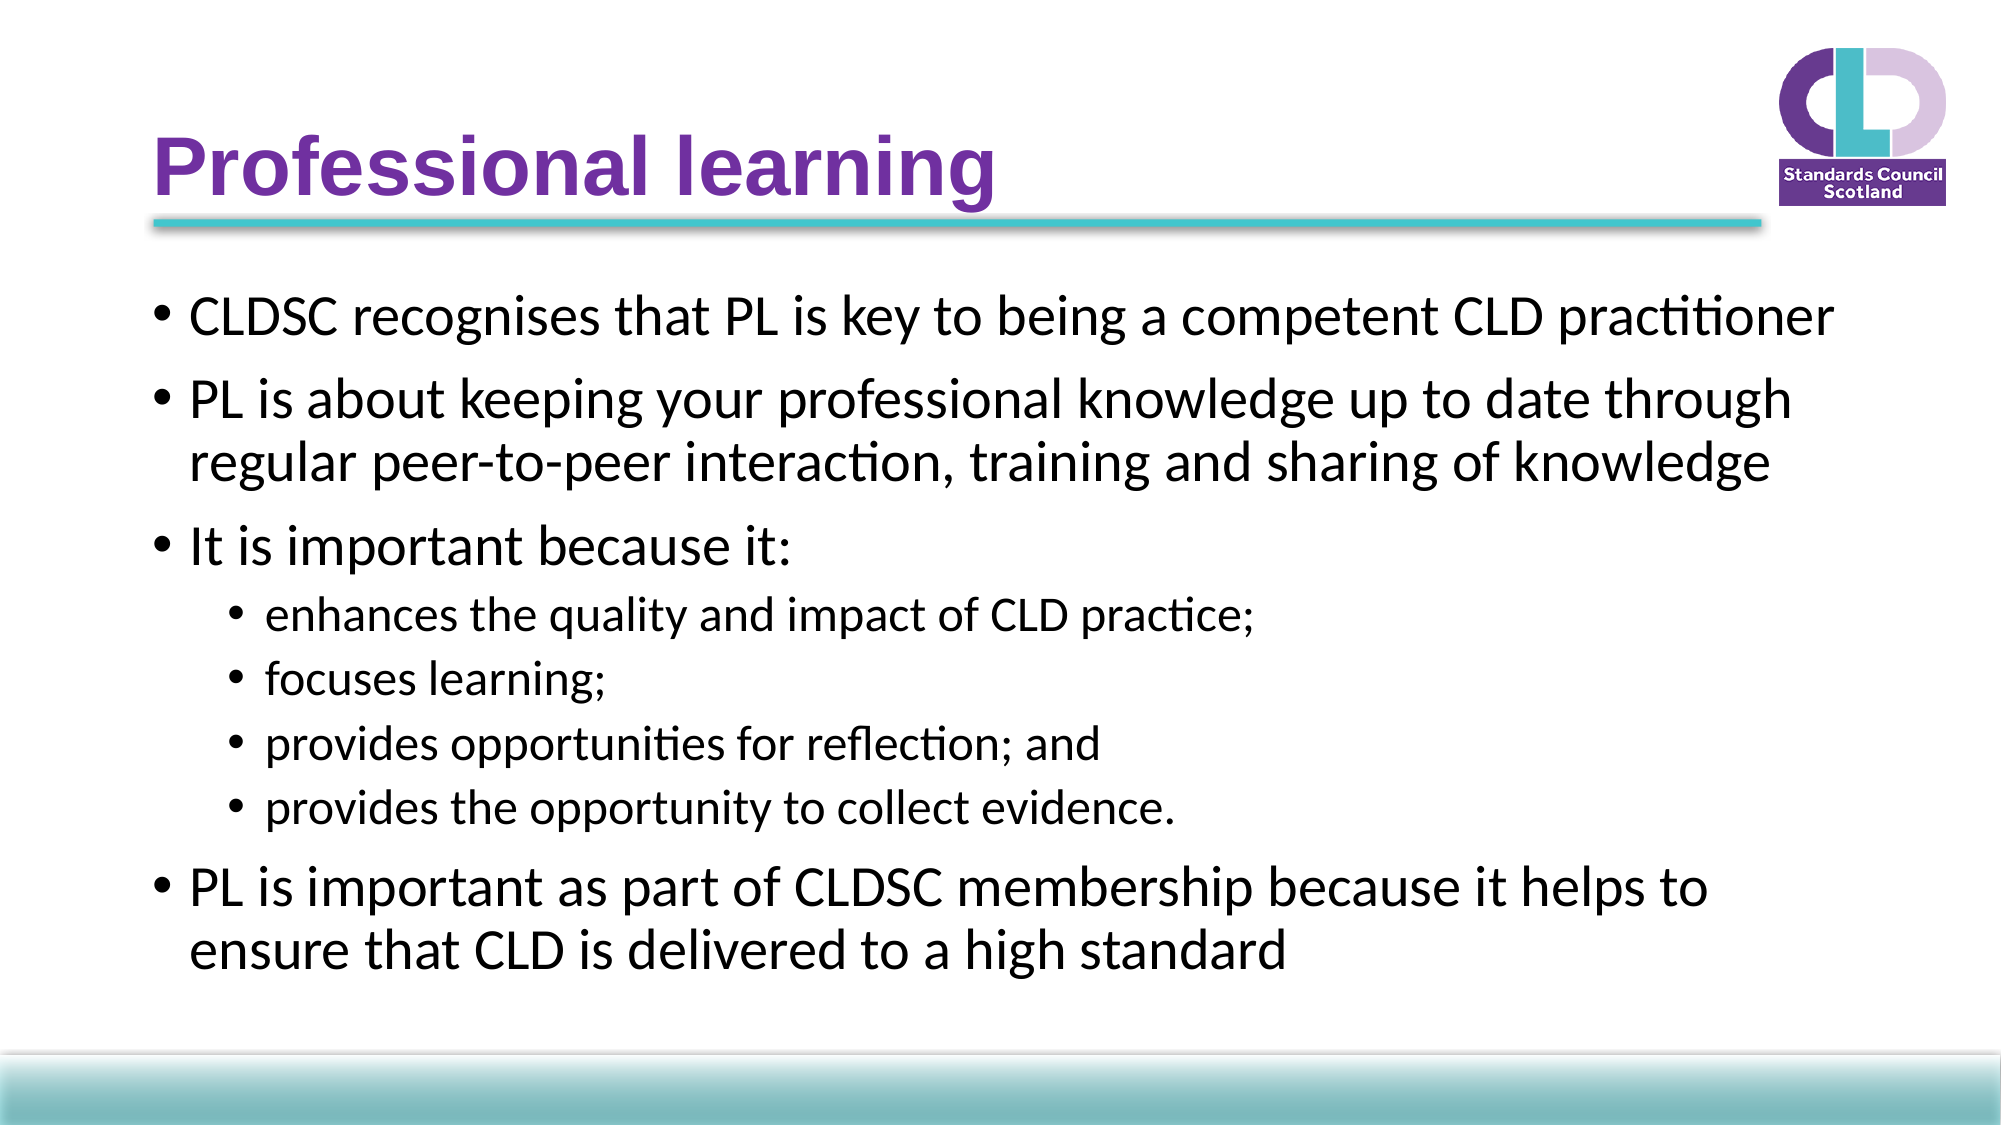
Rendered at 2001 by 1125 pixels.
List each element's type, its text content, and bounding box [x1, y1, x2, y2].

picture [1779, 48, 1946, 206]
list CLDSC recognises that PL is key to being a competent CLD practitioner PL is about keeping your professional knowledge up to date through regular peer-to-peer interaction, training and sharing of knowledge It is important because it: enhances the quality and impact of CLD practice; focuses learning; provides opportunities for reflection; and provides the opportunity to collect evidence. PL is important as part of CLDSC membership because it helps to ensure that CLD is delivered to a high standard [137, 277, 1863, 1049]
title Professional learning [137, 59, 1863, 277]
